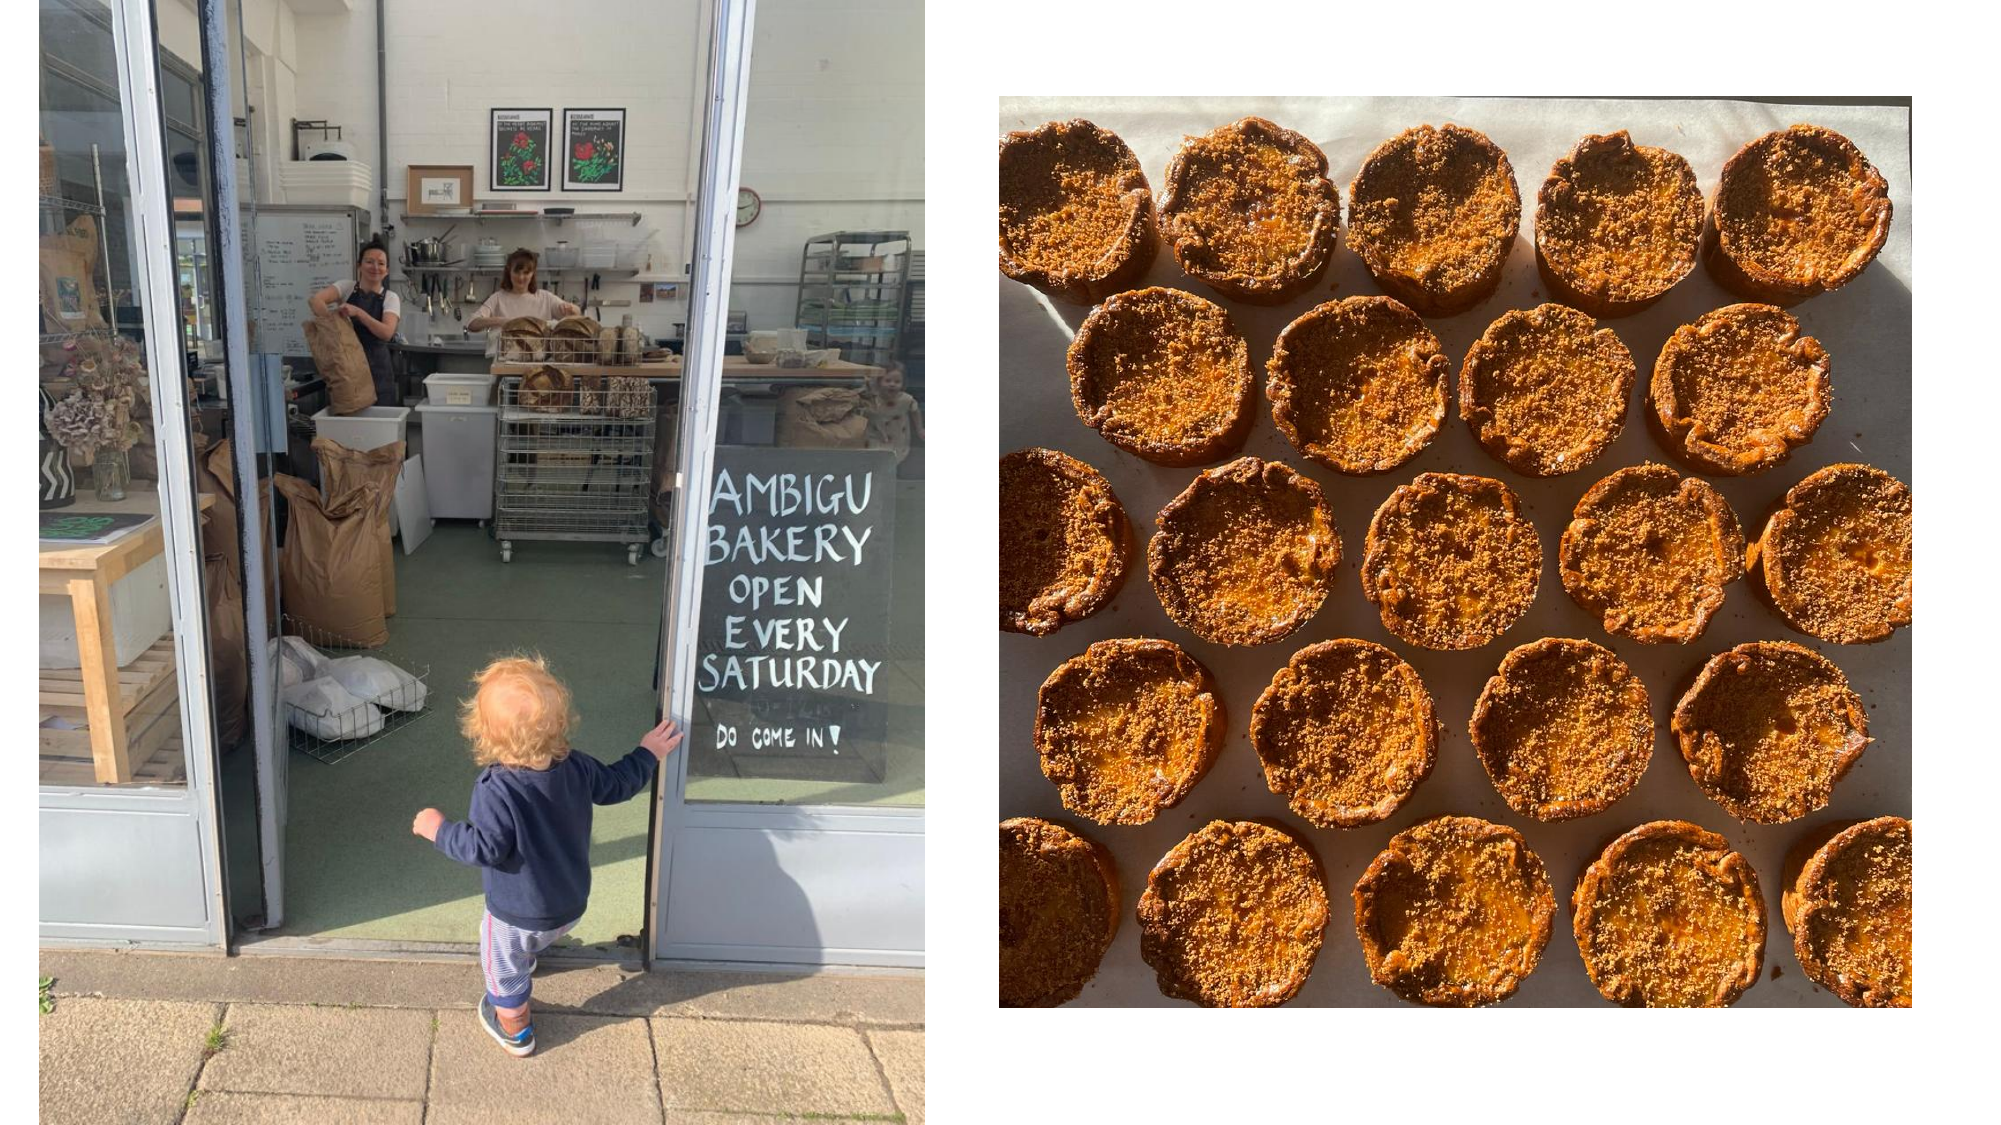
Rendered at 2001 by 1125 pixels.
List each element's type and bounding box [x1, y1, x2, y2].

picture [38, 0, 925, 1125]
list [999, 96, 1912, 1008]
